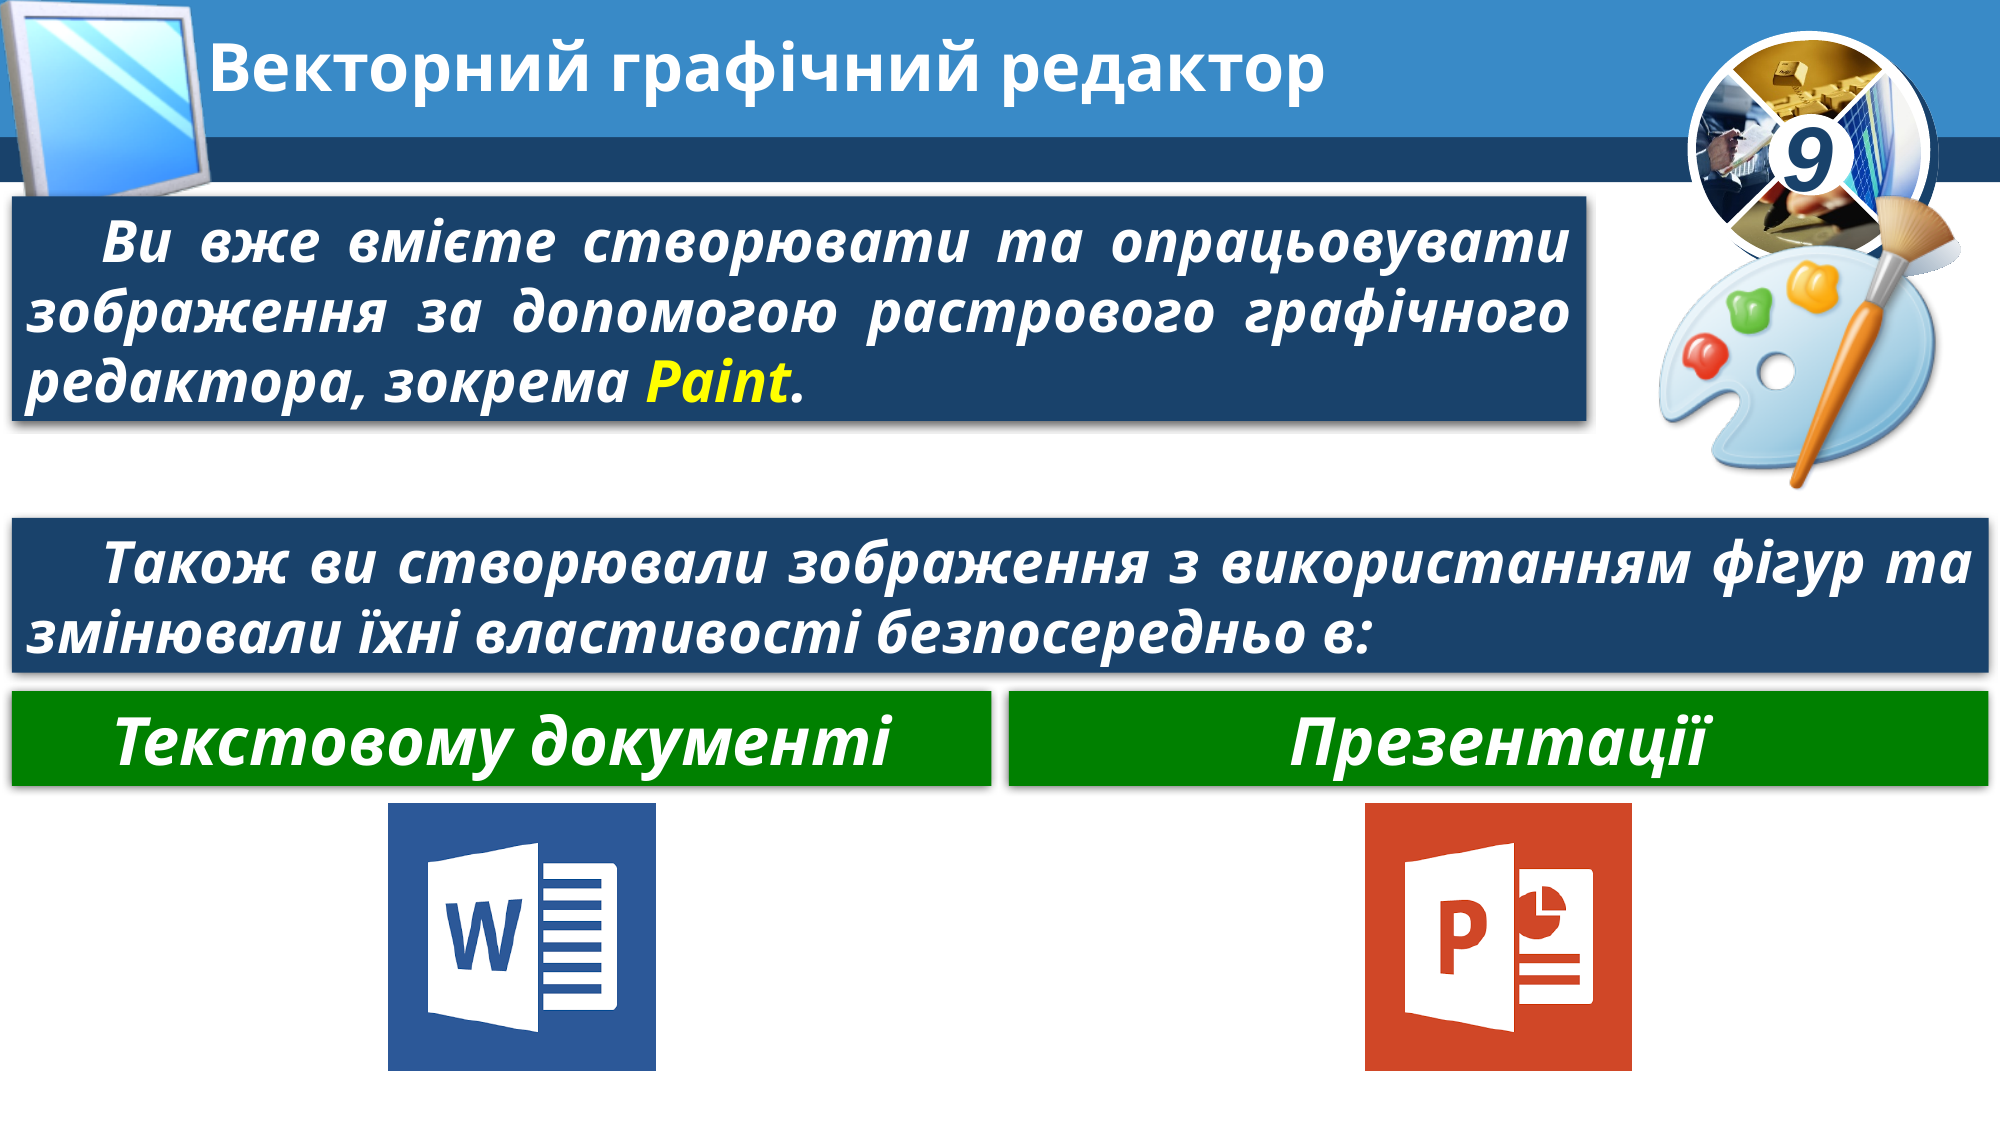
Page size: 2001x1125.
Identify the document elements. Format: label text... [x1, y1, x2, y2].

text_box Ви вже вмієте створювати та опрацьовувати зображення за допомогою растрового графічного редактора, зокрема Paint. [11, 196, 1587, 421]
picture [1733, 40, 1883, 122]
picture [1365, 803, 1632, 1071]
picture [0, 0, 212, 296]
picture [1647, 73, 1971, 506]
text_box Також ви створювали зображення з використанням фігур та змінювали їхні властивості безпосередньо в: [11, 517, 1989, 673]
text_box Текстовому документі [11, 691, 992, 786]
text_box Презентації [1008, 691, 1989, 786]
title Векторний графічний редактор [212, 26, 1678, 114]
picture [388, 803, 656, 1124]
